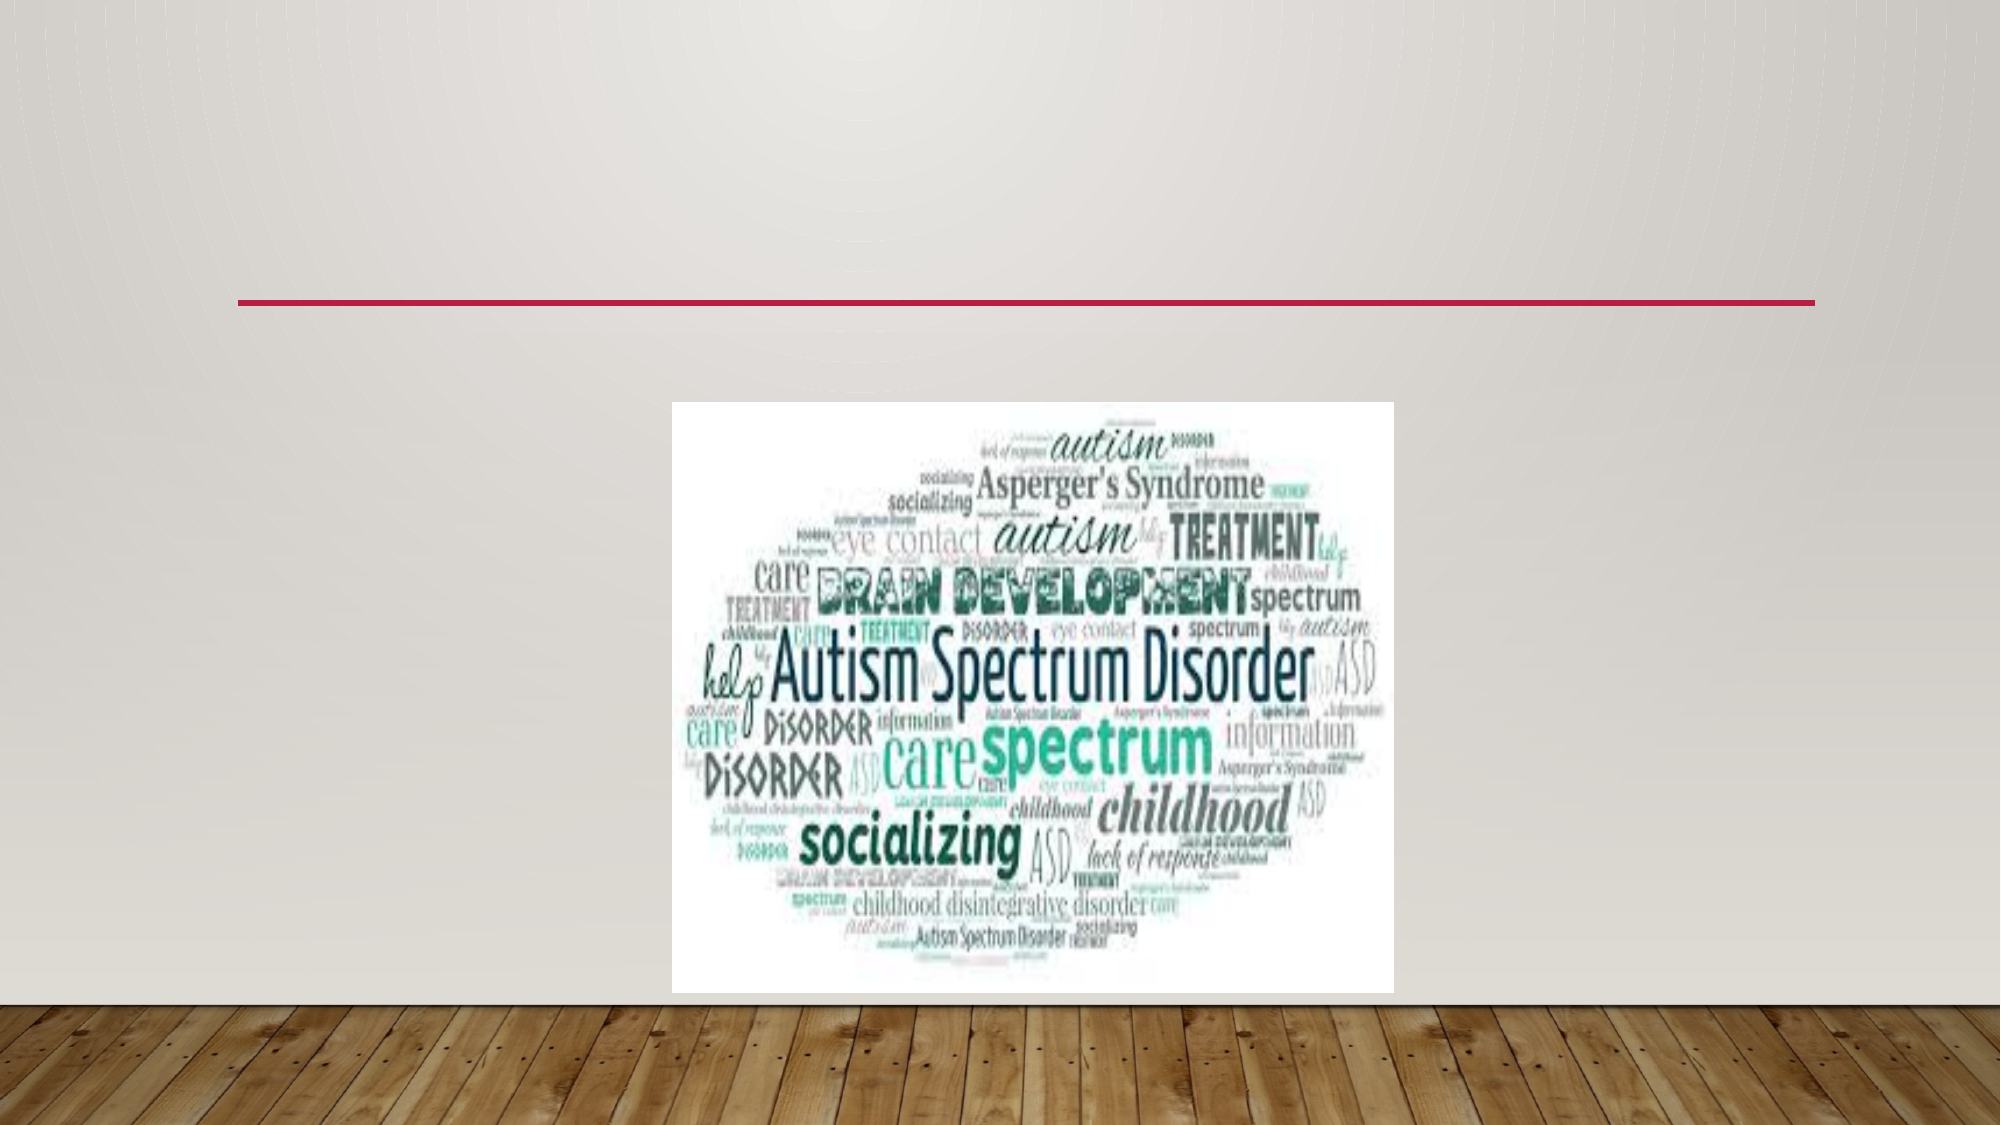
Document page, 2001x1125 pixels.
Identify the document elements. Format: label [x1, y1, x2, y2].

list [672, 402, 1394, 993]
picture [0, 1005, 2000, 1125]
